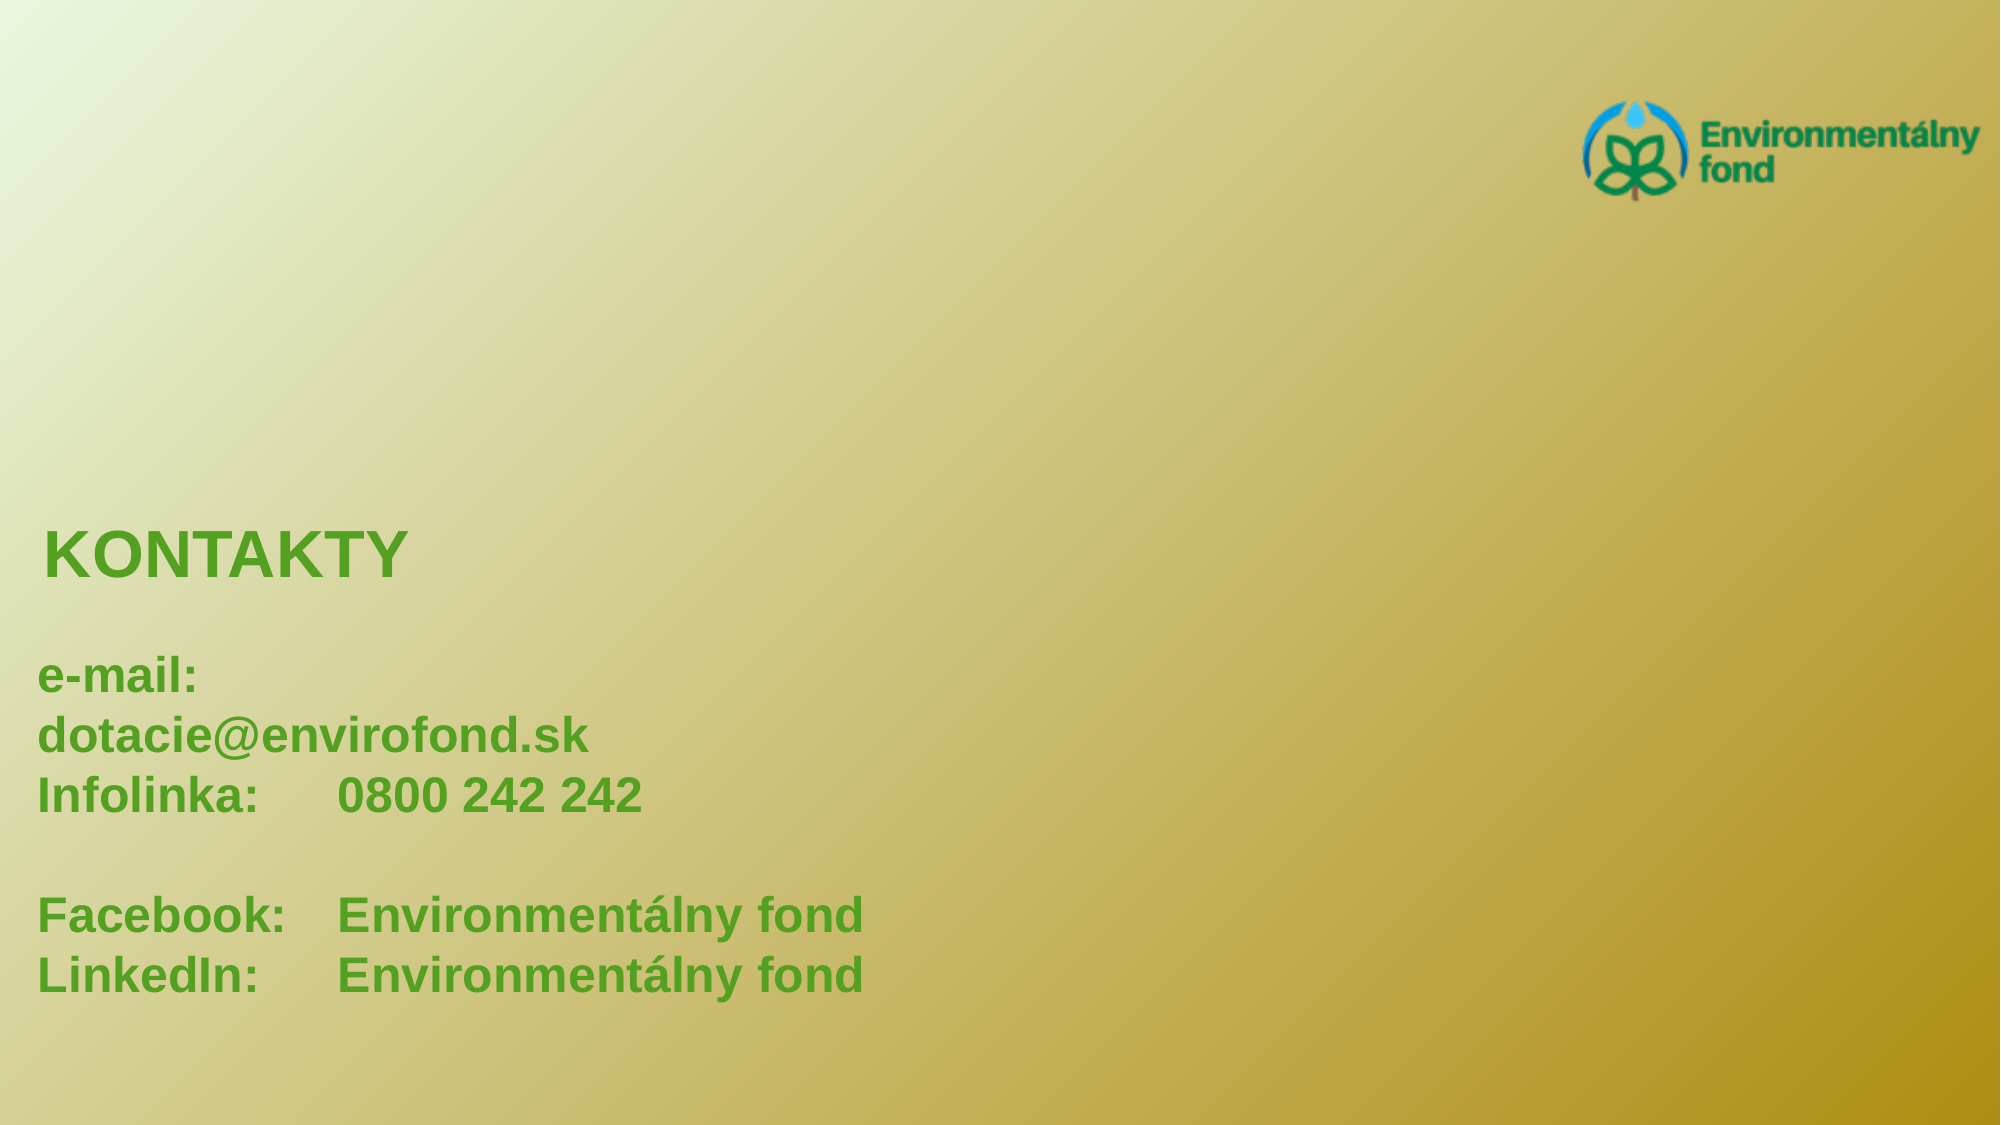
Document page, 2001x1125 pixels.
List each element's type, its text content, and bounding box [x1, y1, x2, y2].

text_box KONTAKTY [0, 503, 425, 598]
text_box e-mail: dotacie@envirofond.sk Infolinka: 0800 242 242 Facebook: Environmentálny fond LinkedIn: Environmentálny fond [23, 634, 1050, 1070]
picture [1529, 0, 2000, 325]
